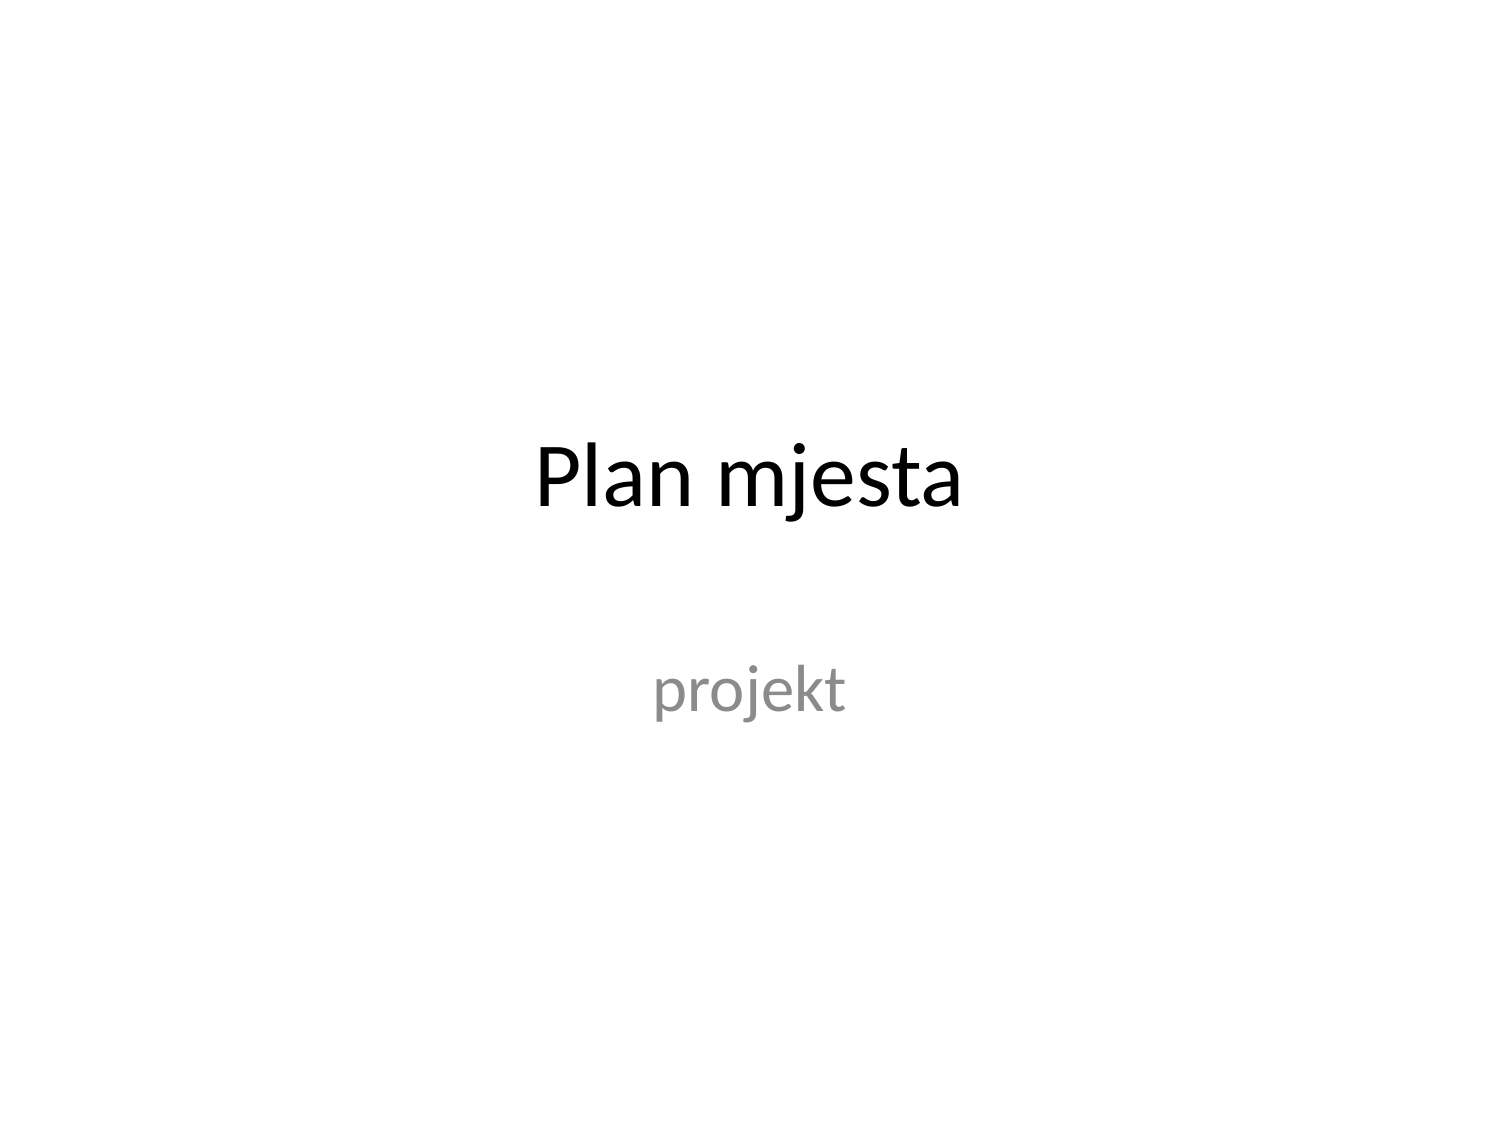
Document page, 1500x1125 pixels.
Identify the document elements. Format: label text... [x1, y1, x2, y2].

title Plan mjesta [112, 349, 1388, 591]
subtitle projekt [225, 637, 1275, 925]
